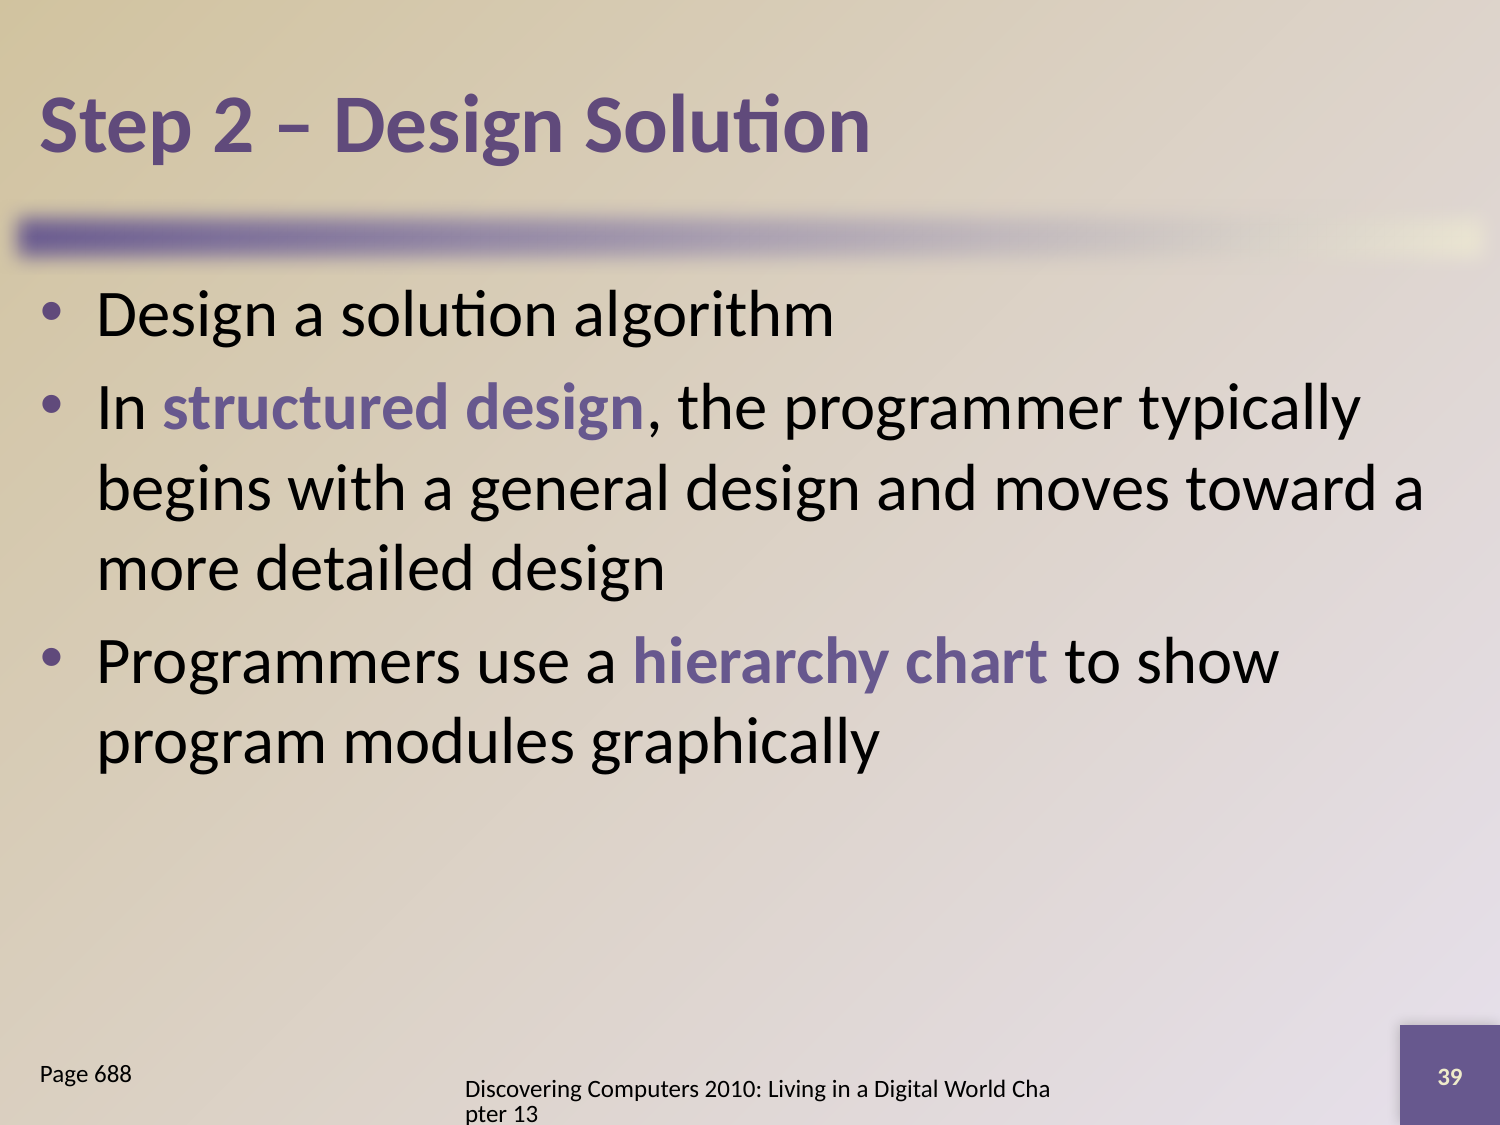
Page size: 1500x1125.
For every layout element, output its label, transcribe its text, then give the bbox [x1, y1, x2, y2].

slide_number 39 [1400, 1025, 1500, 1125]
footer Discovering Computers 2010: Living in a Digital World Chapter 13 [450, 1050, 1075, 1125]
list Page 688 [24, 1050, 300, 1125]
list Design a solution algorithm In structured design, the programmer typically begins with a general design and moves toward a more detailed design Programmers use a hierarchy chart to show program modules graphically [24, 262, 1475, 1025]
title Step 2 – Design Solution [24, 24, 1475, 213]
